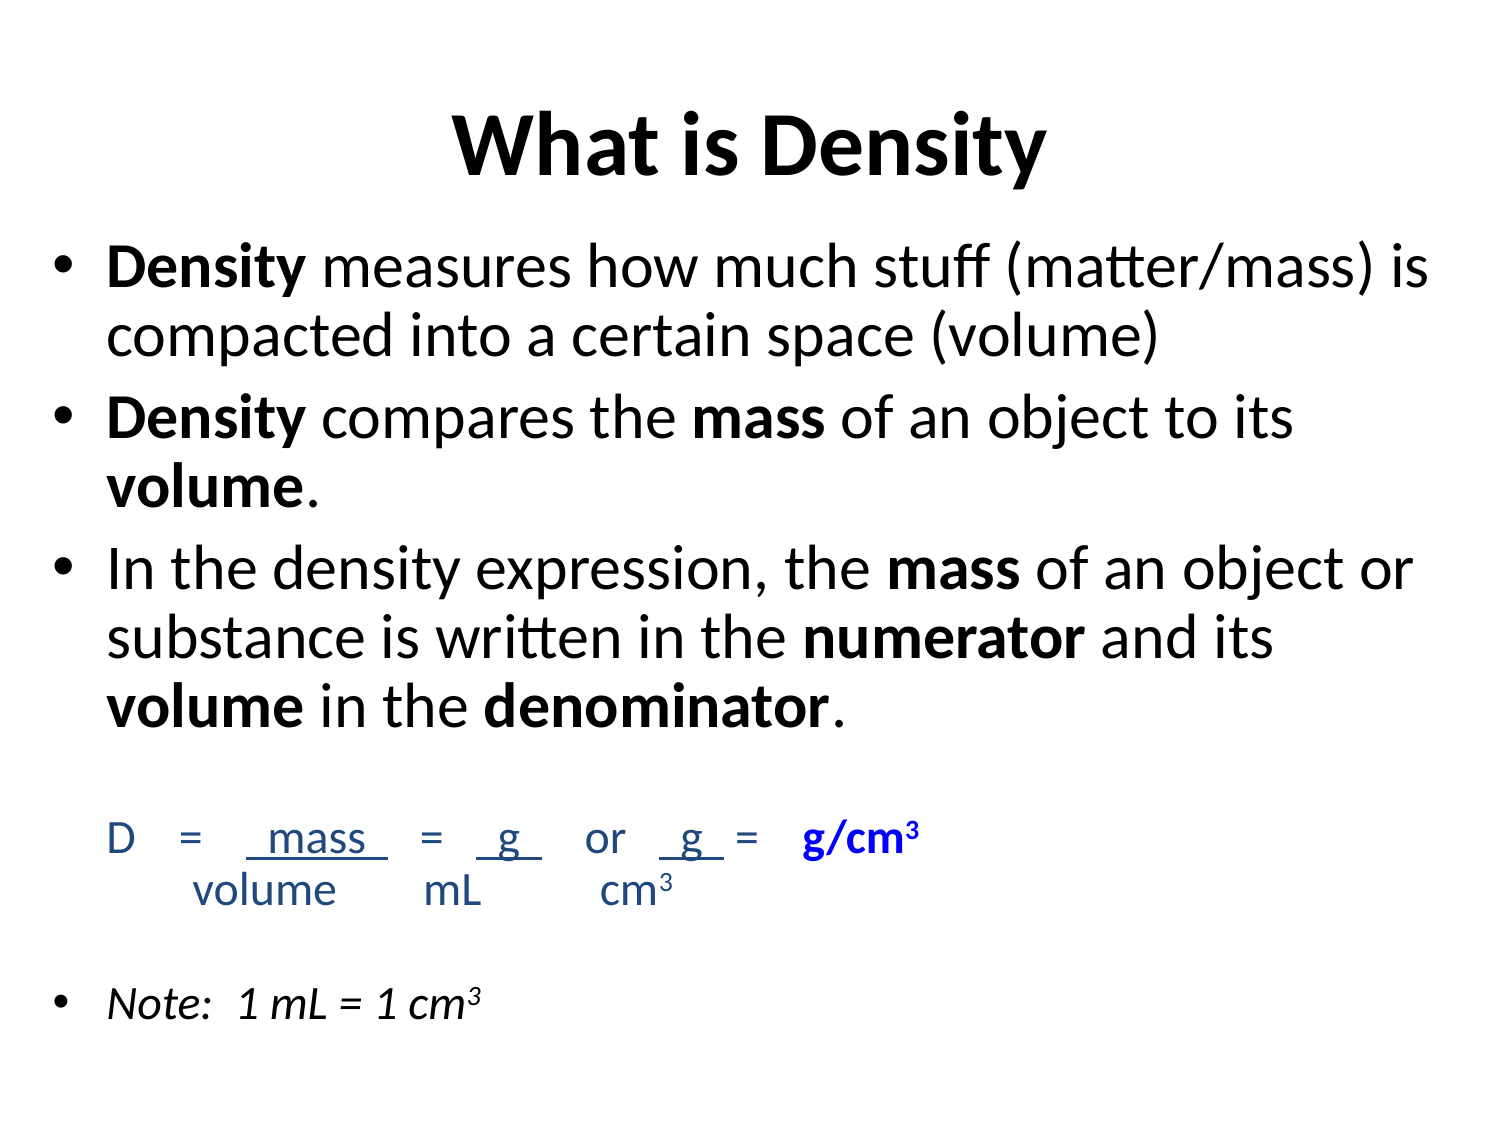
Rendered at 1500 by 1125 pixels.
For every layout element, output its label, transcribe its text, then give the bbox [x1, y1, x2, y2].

title What is Density [75, 45, 1425, 233]
list Density measures how much stuff (matter/mass) is compacted into a certain space (volume) Density compares the mass of an object to its volume. In the density expression, the mass of an object or substance is written in the numerator and its volume in the denominator. D = mass = g or g = g/cm3 volume mL cm3 Note: 1 mL = 1 cm3 [37, 224, 1450, 1038]
